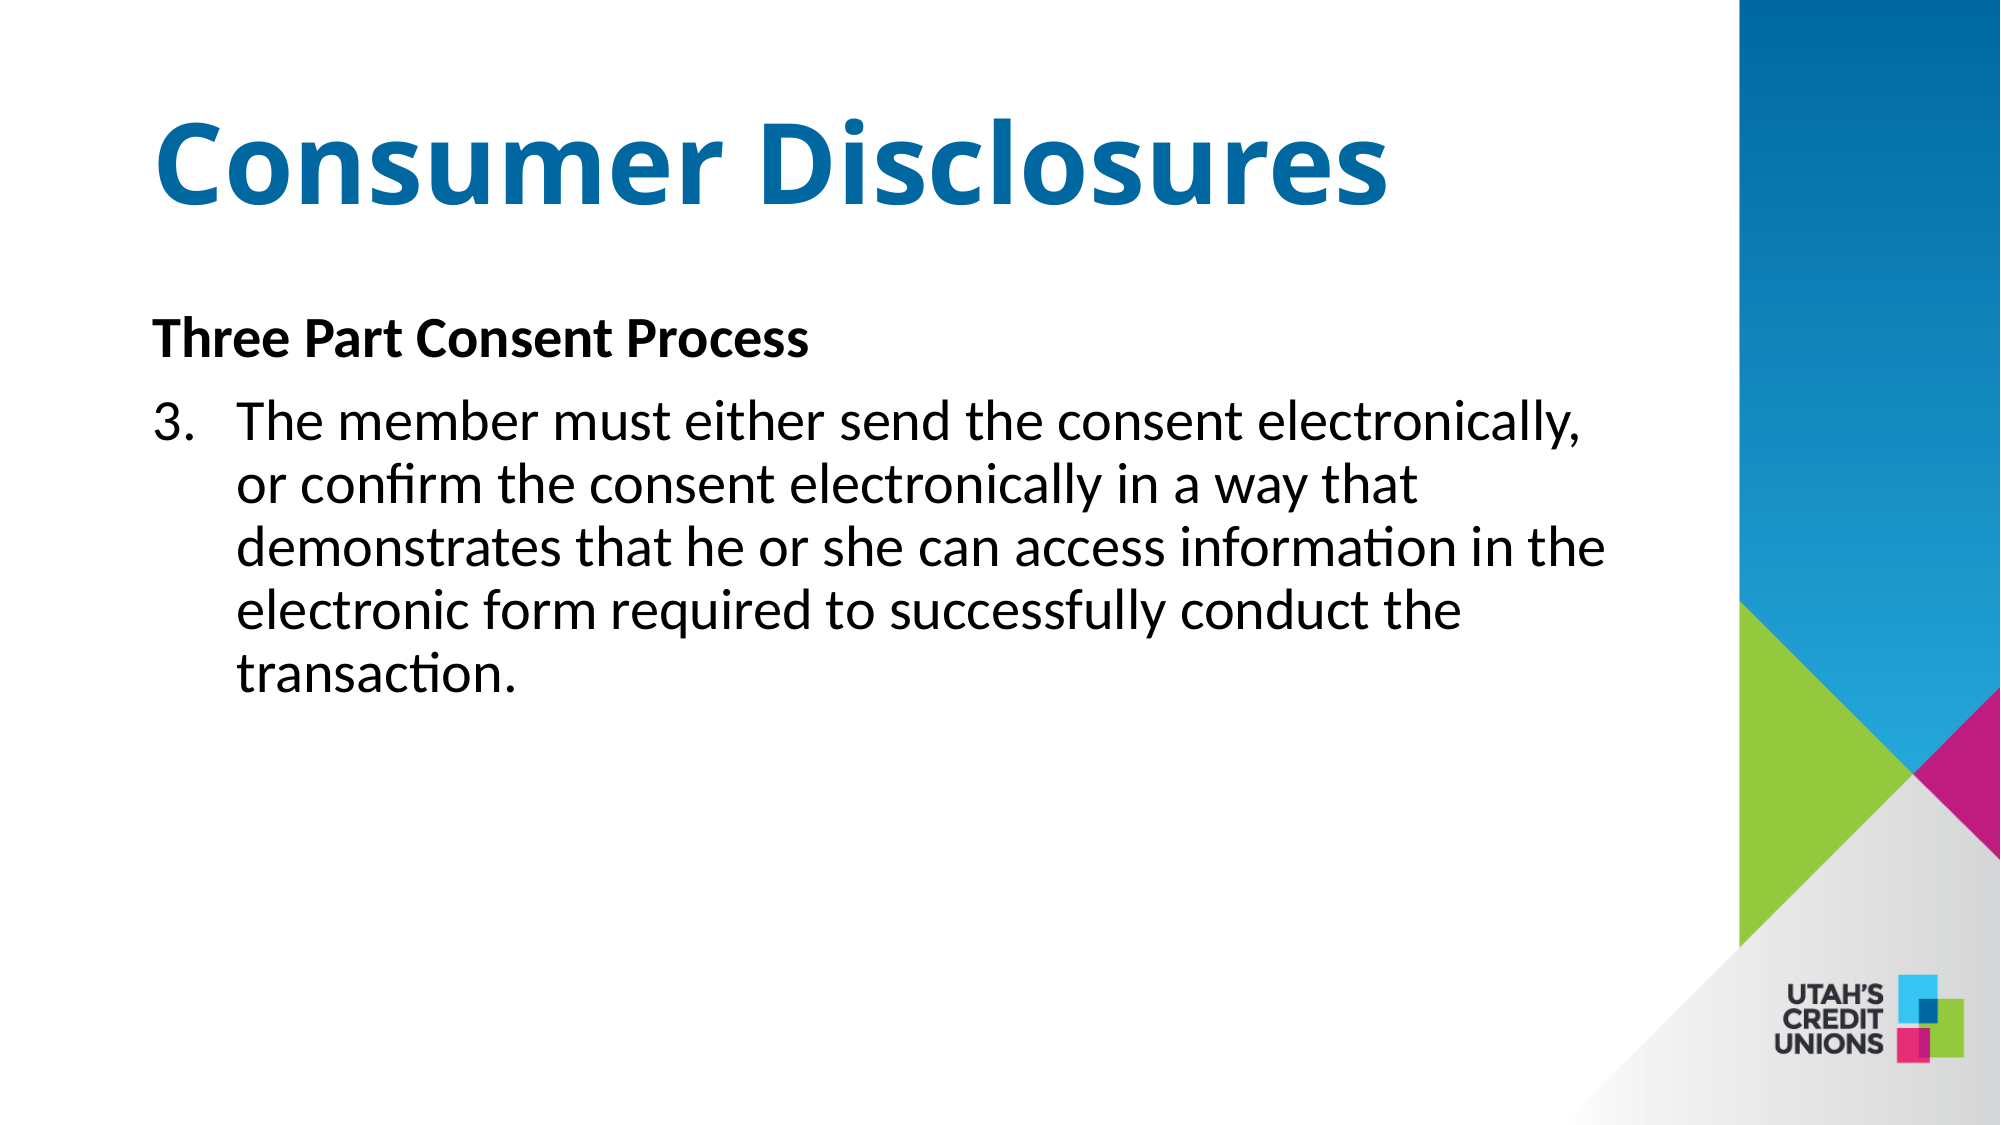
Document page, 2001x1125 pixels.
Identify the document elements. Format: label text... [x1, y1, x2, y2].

title Consumer Disclosures [137, 59, 1562, 278]
picture [1562, 0, 2000, 1125]
list Three Part Consent Process The member must either send the consent electronically, or confirm the consent electronically in a way that demonstrates that he or she can access information in the electronic form required to successfully conduct the transaction. [137, 299, 1562, 1014]
